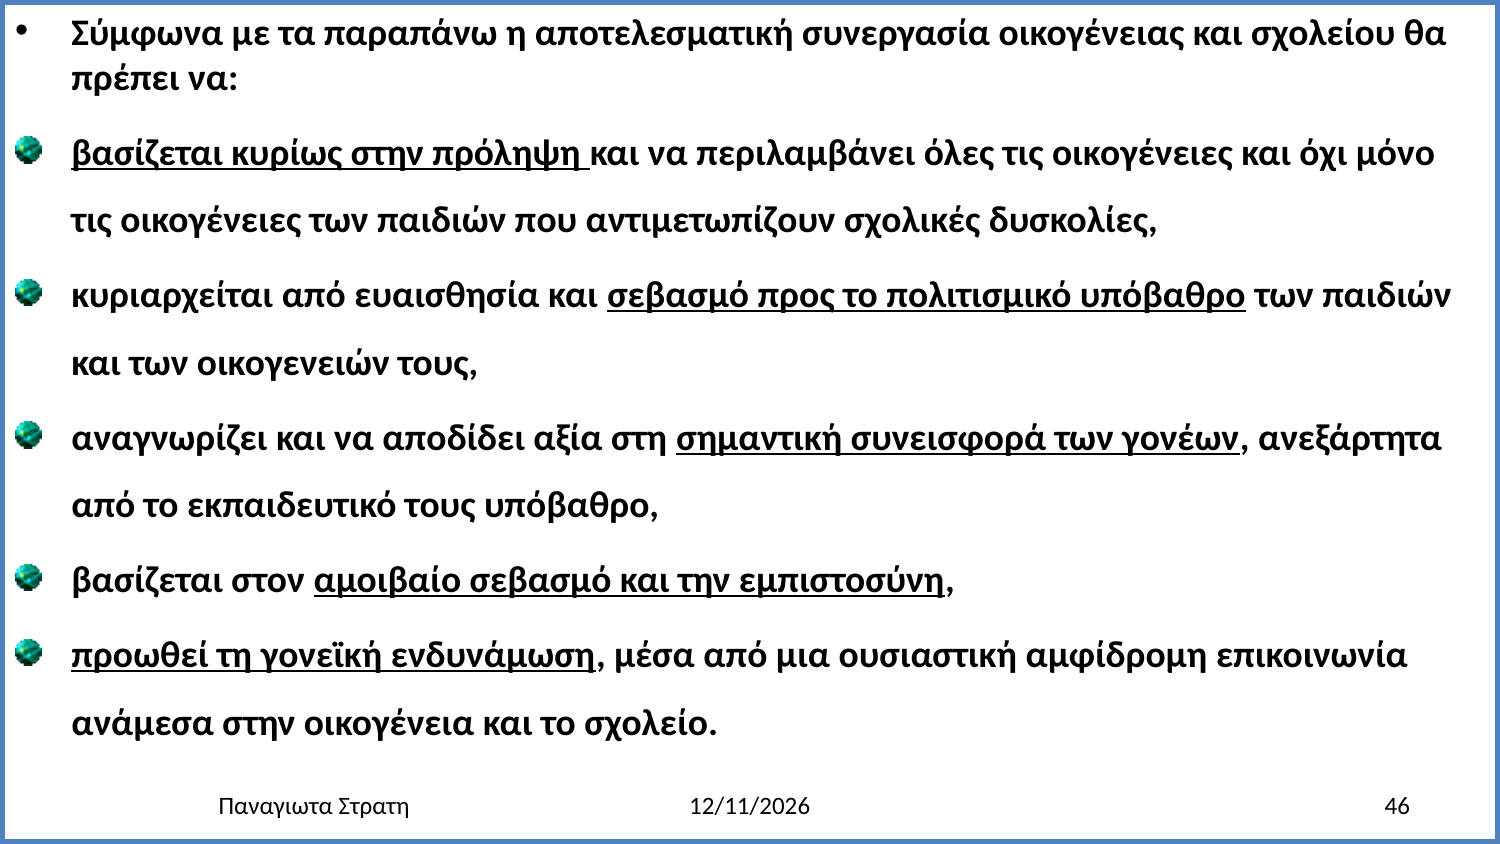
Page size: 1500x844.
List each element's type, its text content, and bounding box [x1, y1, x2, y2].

picture [15, 639, 42, 666]
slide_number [512, 782, 988, 828]
footer Παναγιωτα Στρατη [75, 782, 425, 828]
picture [15, 564, 42, 591]
slide_number 46 [1074, 782, 1425, 828]
picture [15, 136, 42, 164]
picture [15, 279, 42, 306]
picture [15, 421, 42, 449]
list Σύμφωνα με τα παραπάνω η αποτελεσματική συνεργασία οικογένειας και σχολείου θα πρέπει να: βασίζεται κυρίως στην πρόληψη και να περιλαμβάνει όλες τις οικογένειες και όχι μόνο τις οικογένειες των παιδιών που αντιμετωπίζουν σχολικές δυσκολίες, κυριαρχείται από ευαισθησία και σεβασμό προς το πολιτισμικό υπόβαθρο των παιδιών και των οικογενειών τους, αναγνωρίζει και να αποδίδει αξία στη σημαντική συνεισφορά των γονέων, ανεξάρτητα από το εκπαιδευτικό τους υπόβαθρο, βασίζεται στον αμοιβαίο σεβασμό και την εμπιστοσύνη, προωθεί τη γονεϊκή ενδυνάμωση, μέσα από μια ουσιαστική αμφίδρομη επικοινωνία ανάμεσα στην οικογένεια και το σχολείο. [0, 0, 1500, 844]
